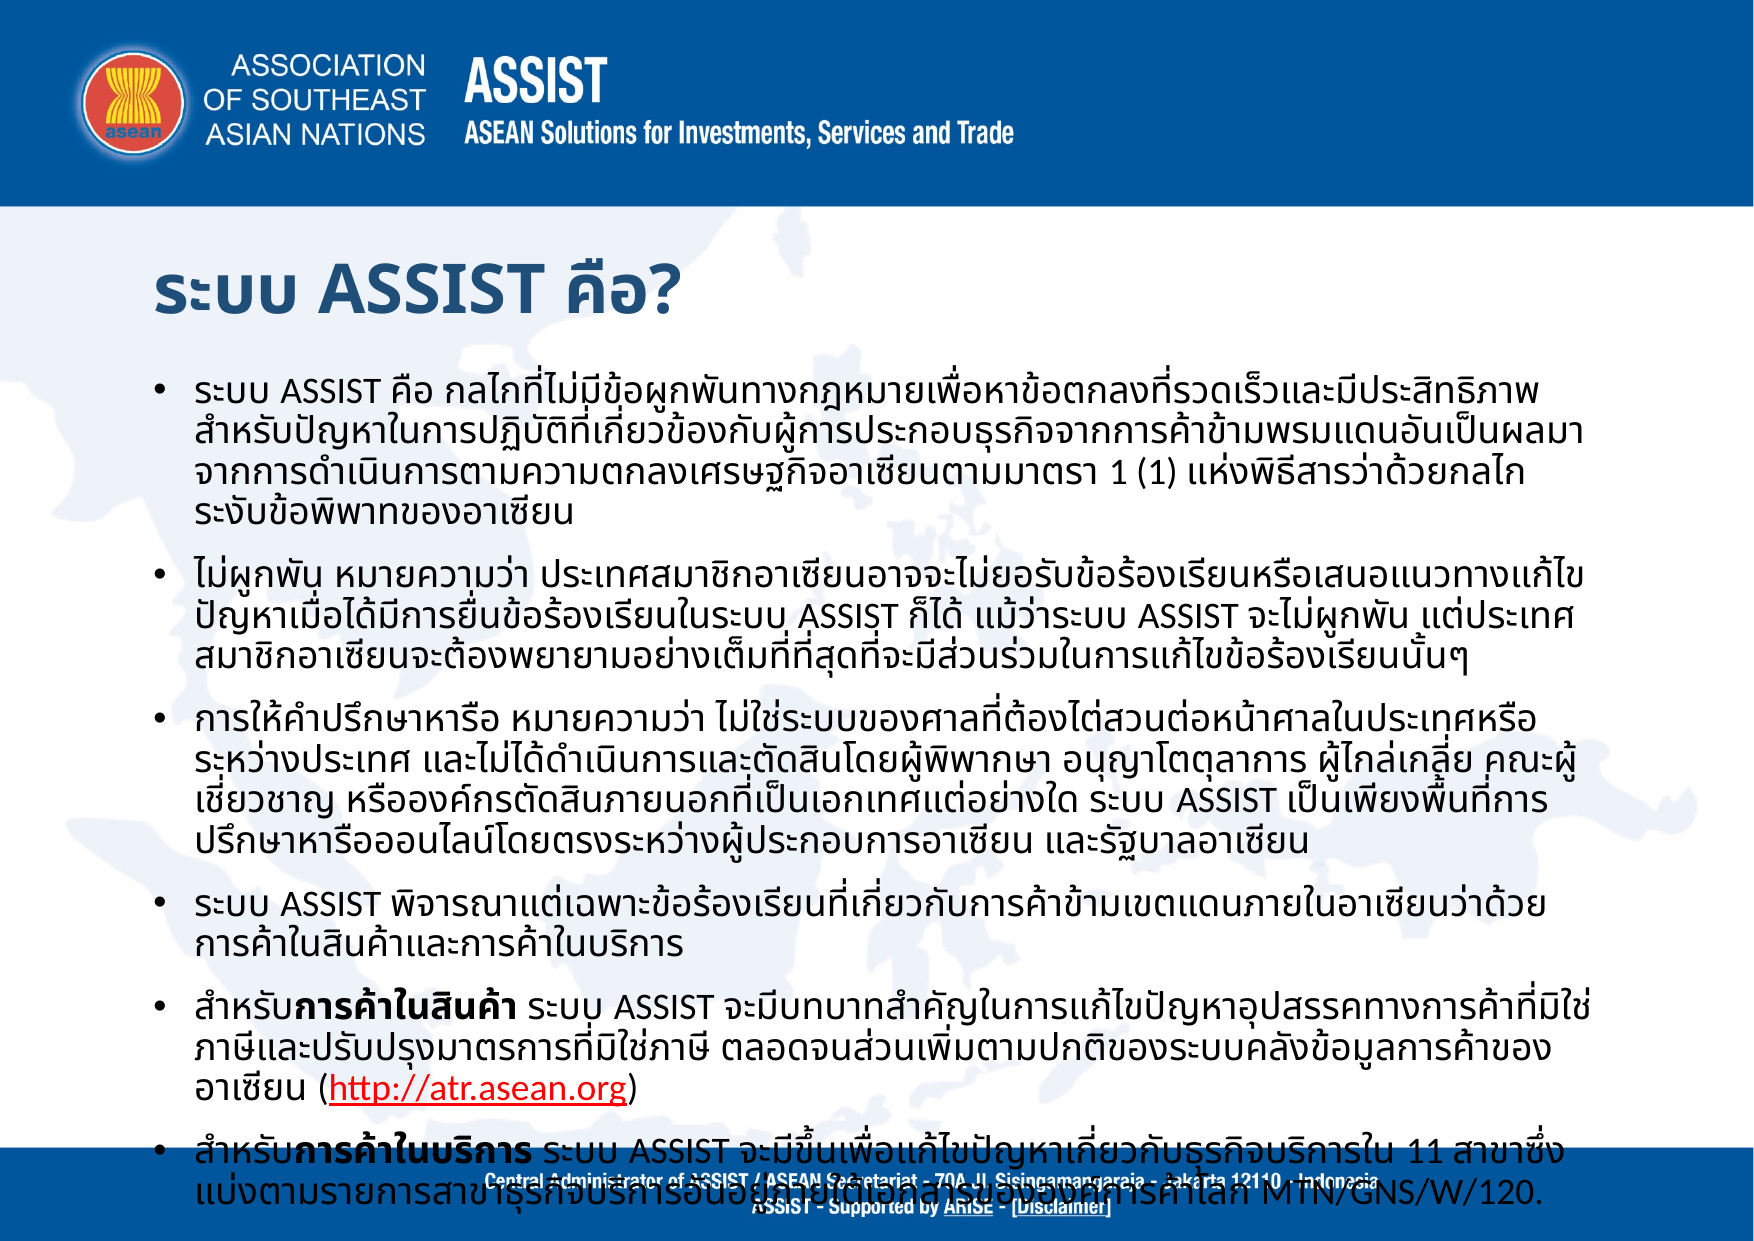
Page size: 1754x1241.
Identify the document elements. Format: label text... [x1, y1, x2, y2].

list ระบบ ASSIST คือ กลไกที่ไม่มีข้อผูกพันทางกฎหมายเพื่อหาข้อตกลงที่รวดเร็วและมีประสิทธิภาพสำหรับปัญหาในการปฏิบัติที่เกี่ยวข้องกับผู้การประกอบธุรกิจจากการค้าข้ามพรมแดนอันเป็นผลมาจากการดำเนินการตามความตกลงเศรษฐกิจอาเซียนตามมาตรา 1 (1) แห่งพิธีสารว่าด้วยกลไกระงับข้อพิพาทของอาเซียน ไม่ผูกพัน หมายความว่า ประเทศสมาชิกอาเซียนอาจจะไม่ยอรับข้อร้องเรียนหรือเสนอแนวทางแก้ไขปัญหาเมื่อได้มีการยื่นข้อร้องเรียนในระบบ ASSIST ก็ได้ แม้ว่าระบบ ASSIST จะไม่ผูกพัน แต่ประเทศสมาชิกอาเซียนจะต้องพยายามอย่างเต็มที่ที่สุดที่จะมีส่วนร่วมในการแก้ไขข้อร้องเรียนนั้นๆ การให้คำปรึกษาหารือ หมายความว่า ไม่ใช่ระบบของศาลที่ต้องไต่สวนต่อหน้าศาลในประเทศหรือระหว่างประเทศ และไม่ได้ดำเนินการและตัดสินโดยผู้พิพากษา อนุญาโตตุลาการ ผู้ไกล่เกลี่ย คณะผู้เชี่ยวชาญ หรือองค์กรตัดสินภายนอกที่เป็นเอกเทศแต่อย่างใด ระบบ ASSIST เป็นเพียงพื้นที่การปรึกษาหารือออนไลน์โดยตรงระหว่างผู้ประกอบการอาเซียน และรัฐบาลอาเซียน ระบบ ASSIST พิจารณาแต่เฉพาะข้อร้องเรียนที่เกี่ยวกับการค้าข้ามเขตแดนภายในอาเซียนว่าด้วยการค้าในสินค้าและการค้าในบริการ สำหรับการค้าในสินค้า ระบบ ASSIST จะมีบทบาทสำคัญในการแก้ไขปัญหาอุปสรรคทางการค้าที่มิใช่ภาษีและปรับปรุงมาตรการที่มิใช่ภาษี ตลอดจนส่วนเพิ่มตามปกติของระบบคลังข้อมูลการค้าของอาเซียน (http://atr.asean.org) สำหรับการค้าในบริการ ระบบ ASSIST จะมีขึ้นเพื่อแก้ไขปัญหาเกี่ยวกับธุรกิจบริการใน 11 สาขาซึ่งแบ่งตามรายการสาขาธุรกิจบริการอันอยู่ภายใต้เอกสารขององค์การค้าโลก MTN/GNS/W/120. [137, 412, 1610, 1140]
title ระบบ ASSIST คือ? [137, 171, 1610, 412]
picture [0, 0, 1754, 1241]
